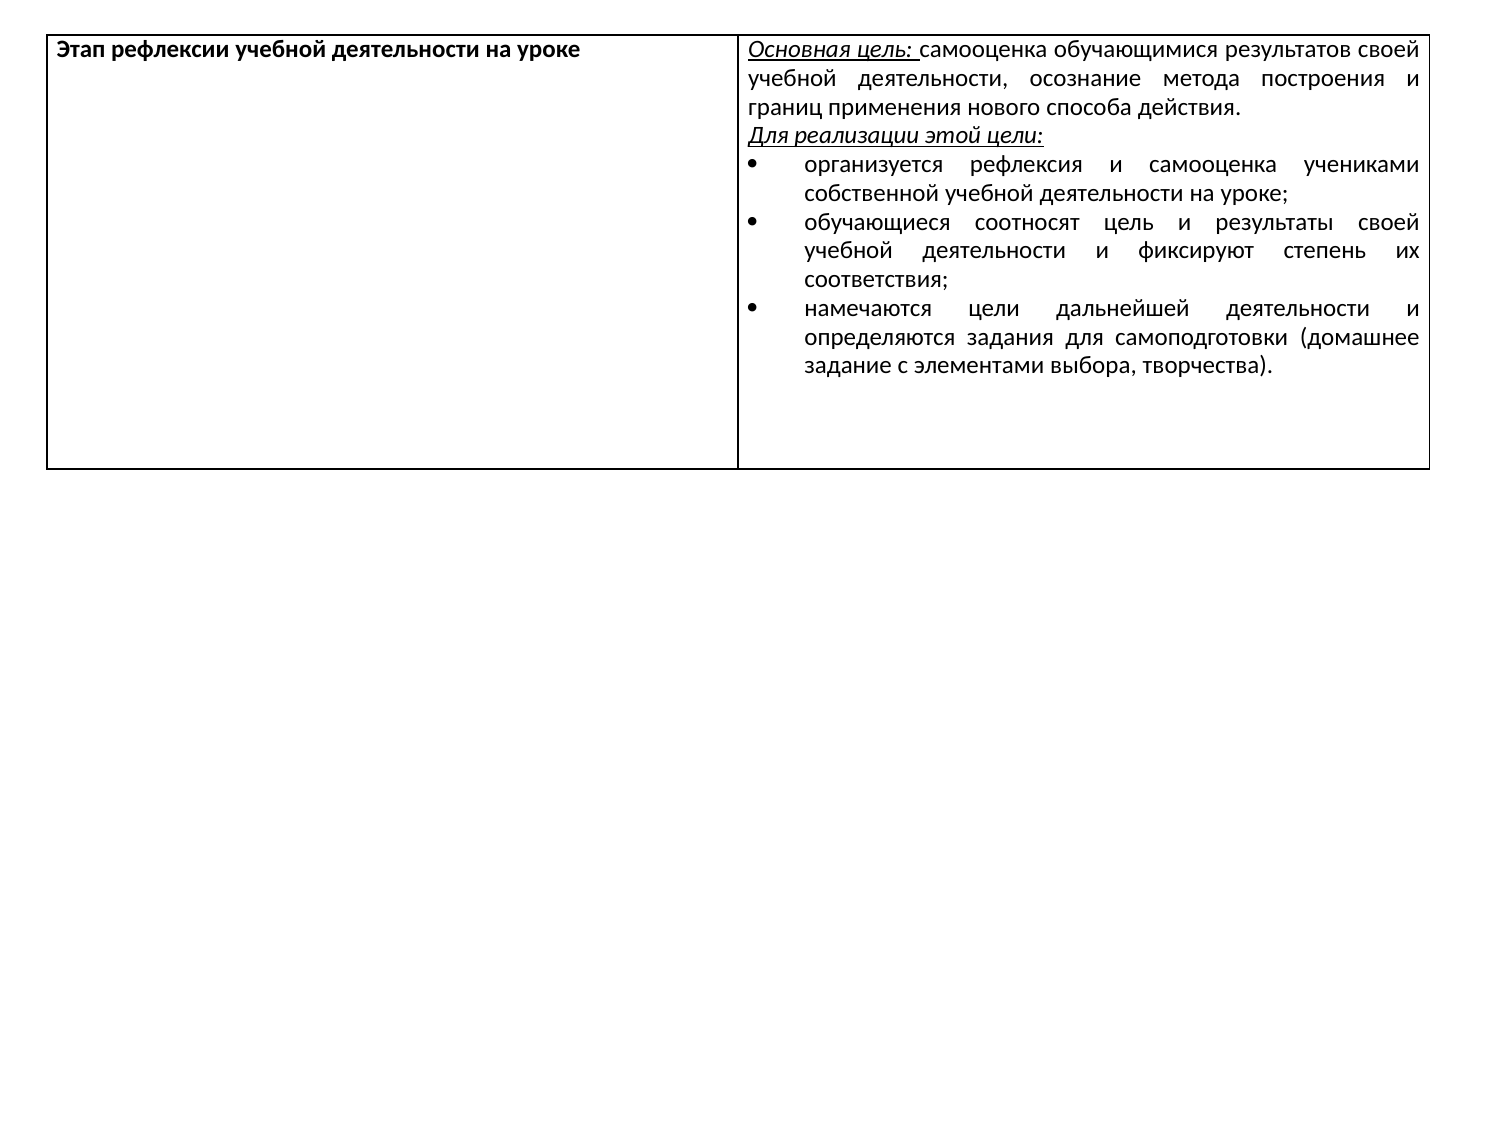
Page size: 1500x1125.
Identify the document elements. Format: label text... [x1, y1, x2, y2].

table_header Основная цель: самооценка обучающимися результатов своей учебной деятельности, осознание метода построения и границ применения нового способа действия. Для реализации этой цели: организуется рефлексия и самооценка учениками собственной учебной деятельности на уроке; обучающиеся соотносят цель и результаты своей учебной деятельности и фиксируют степень их соответствия; намечаются цели дальнейшей деятельности и определяются задания для самоподготовки (домашнее задание с элементами выбора, творчества). [739, 36, 1429, 468]
table_header Этап рефлексии учебной деятельности на уроке [48, 36, 737, 468]
